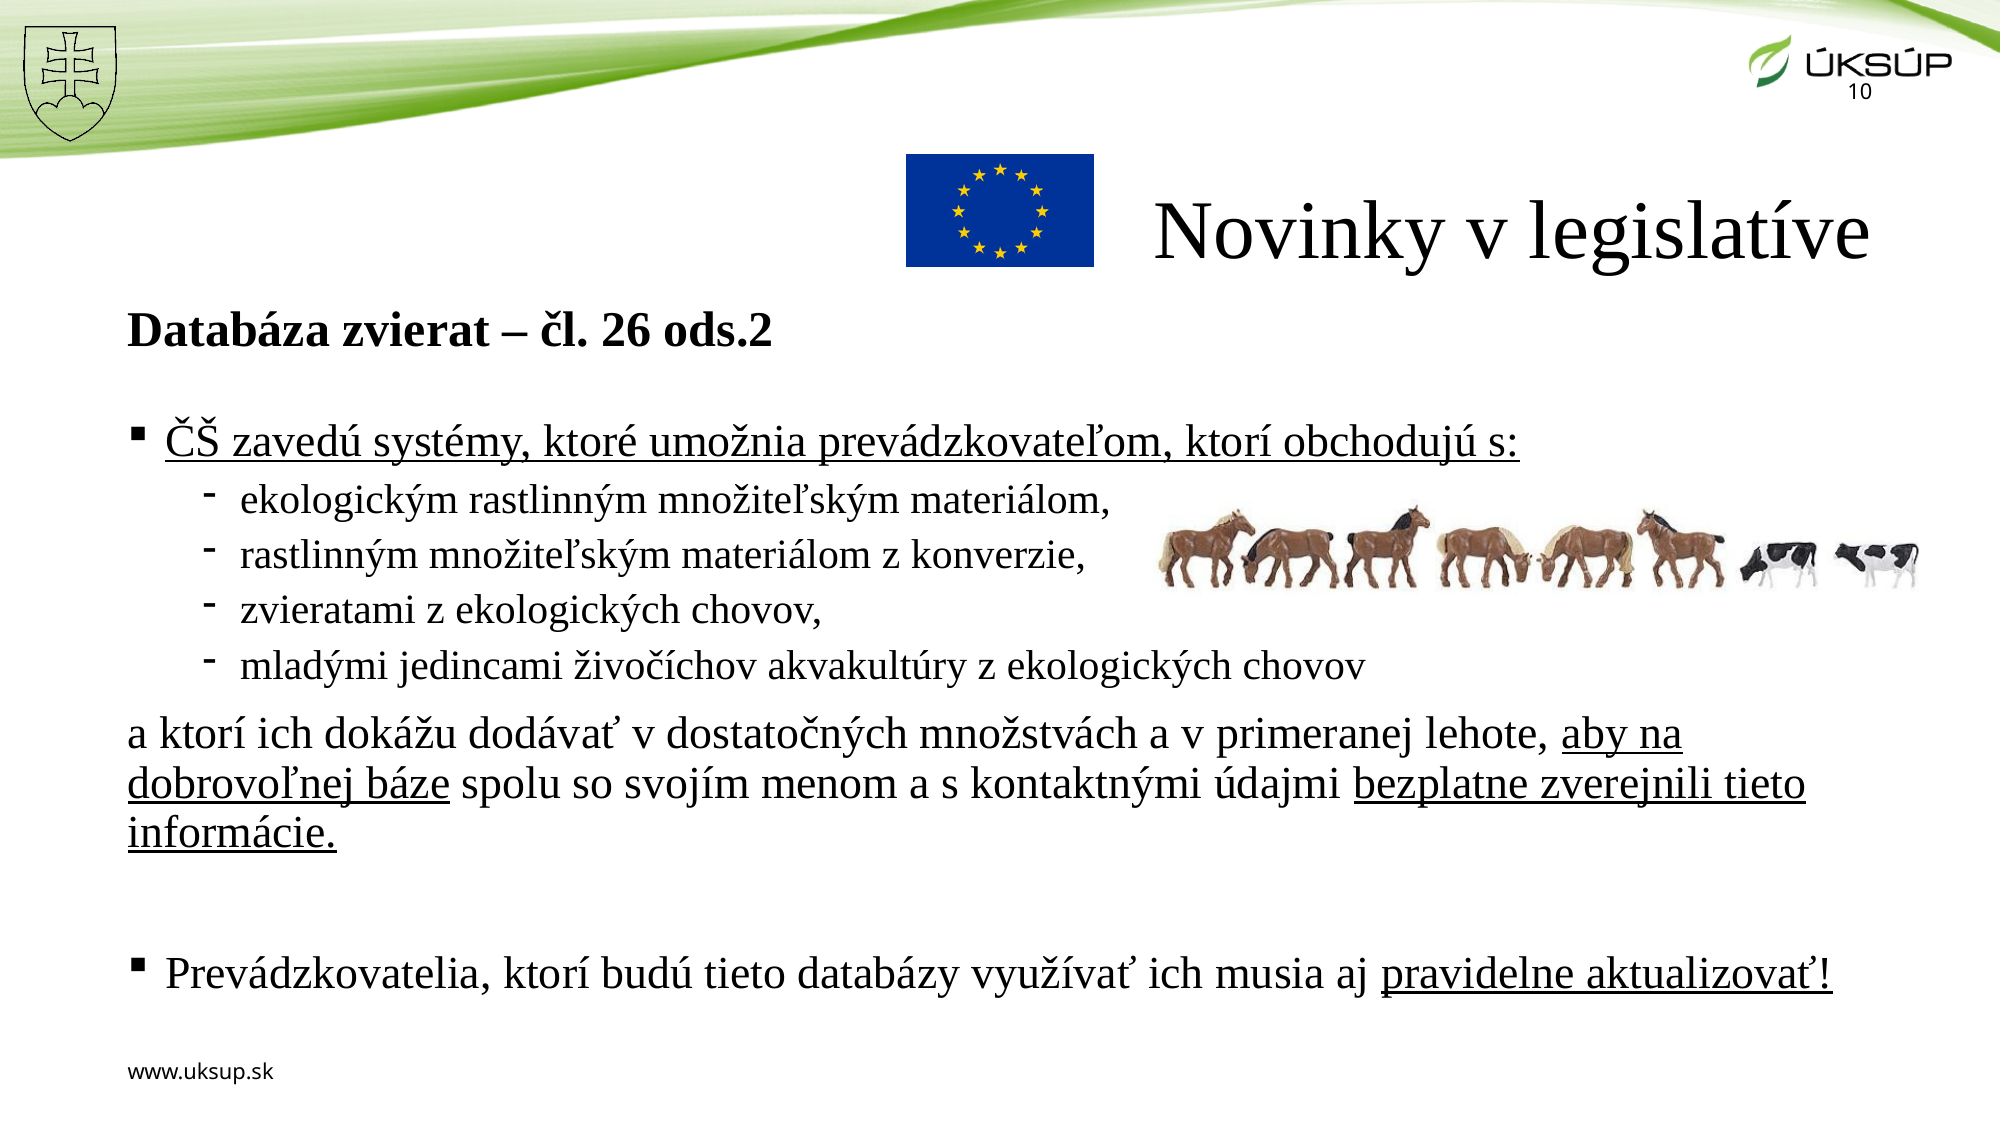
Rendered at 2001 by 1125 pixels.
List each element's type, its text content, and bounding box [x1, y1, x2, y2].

list Databáza zvierat – čl. 26 ods.2 ČŠ zavedú systémy, ktoré umožnia prevádzkovateľom, ktorí obchodujú s: ekologickým rastlinným množiteľským materiálom, rastlinným množiteľským materiálom z konverzie, zvieratami z ekologických chovov, mladými jedincami živočíchov akvakultúry z ekologických chovov a ktorí ich dokážu dodávať v dostatočných množstvách a v primeranej lehote, aby na dobrovoľnej báze spolu so svojím menom a s kontaktnými údajmi bezplatne zverejnili tieto informácie. Prevádzkovatelia, ktorí budú tieto databázy využívať ich musia aj pravidelne aktualizovať! [112, 296, 1888, 1043]
picture [23, 25, 118, 143]
slide_number 10 [1437, 62, 1888, 123]
picture [1153, 483, 1933, 597]
picture [906, 154, 1094, 267]
title Novinky v legislatíve [474, 125, 1888, 296]
picture [1728, 22, 1972, 98]
footer www.uksup.sk [112, 1042, 1388, 1103]
